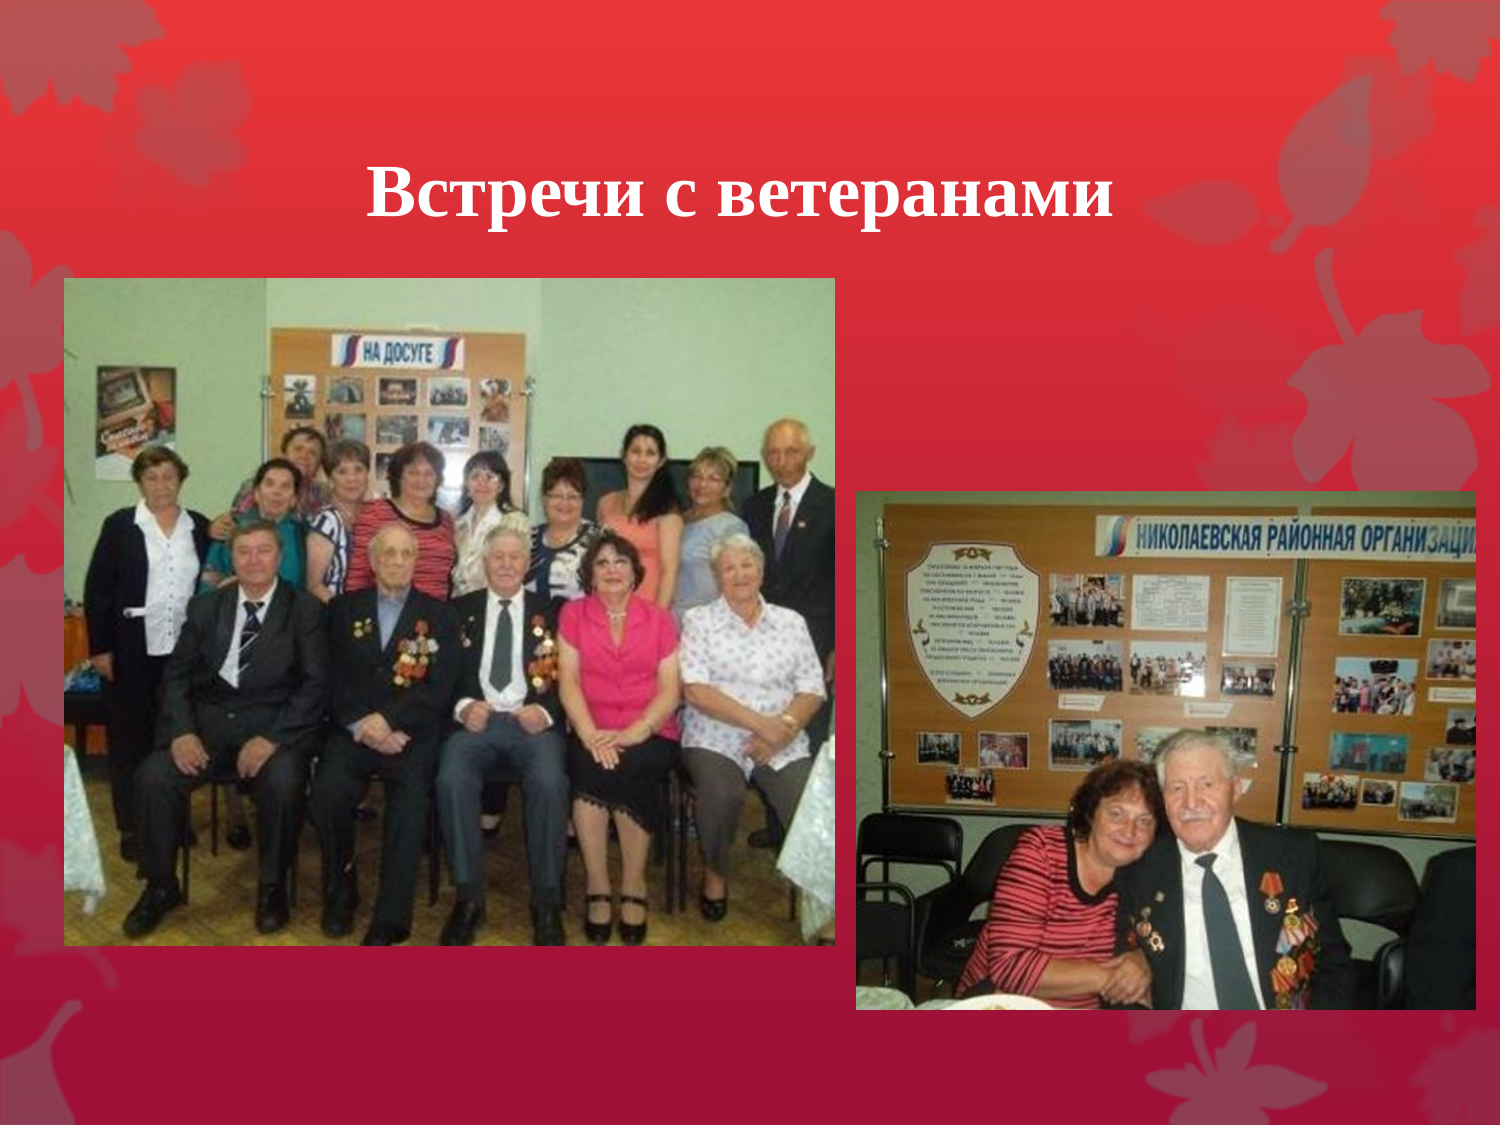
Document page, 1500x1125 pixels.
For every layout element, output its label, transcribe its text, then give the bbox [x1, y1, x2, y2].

title Встречи с ветеранами [147, 110, 1335, 263]
picture [855, 491, 1476, 1010]
picture [64, 278, 835, 946]
